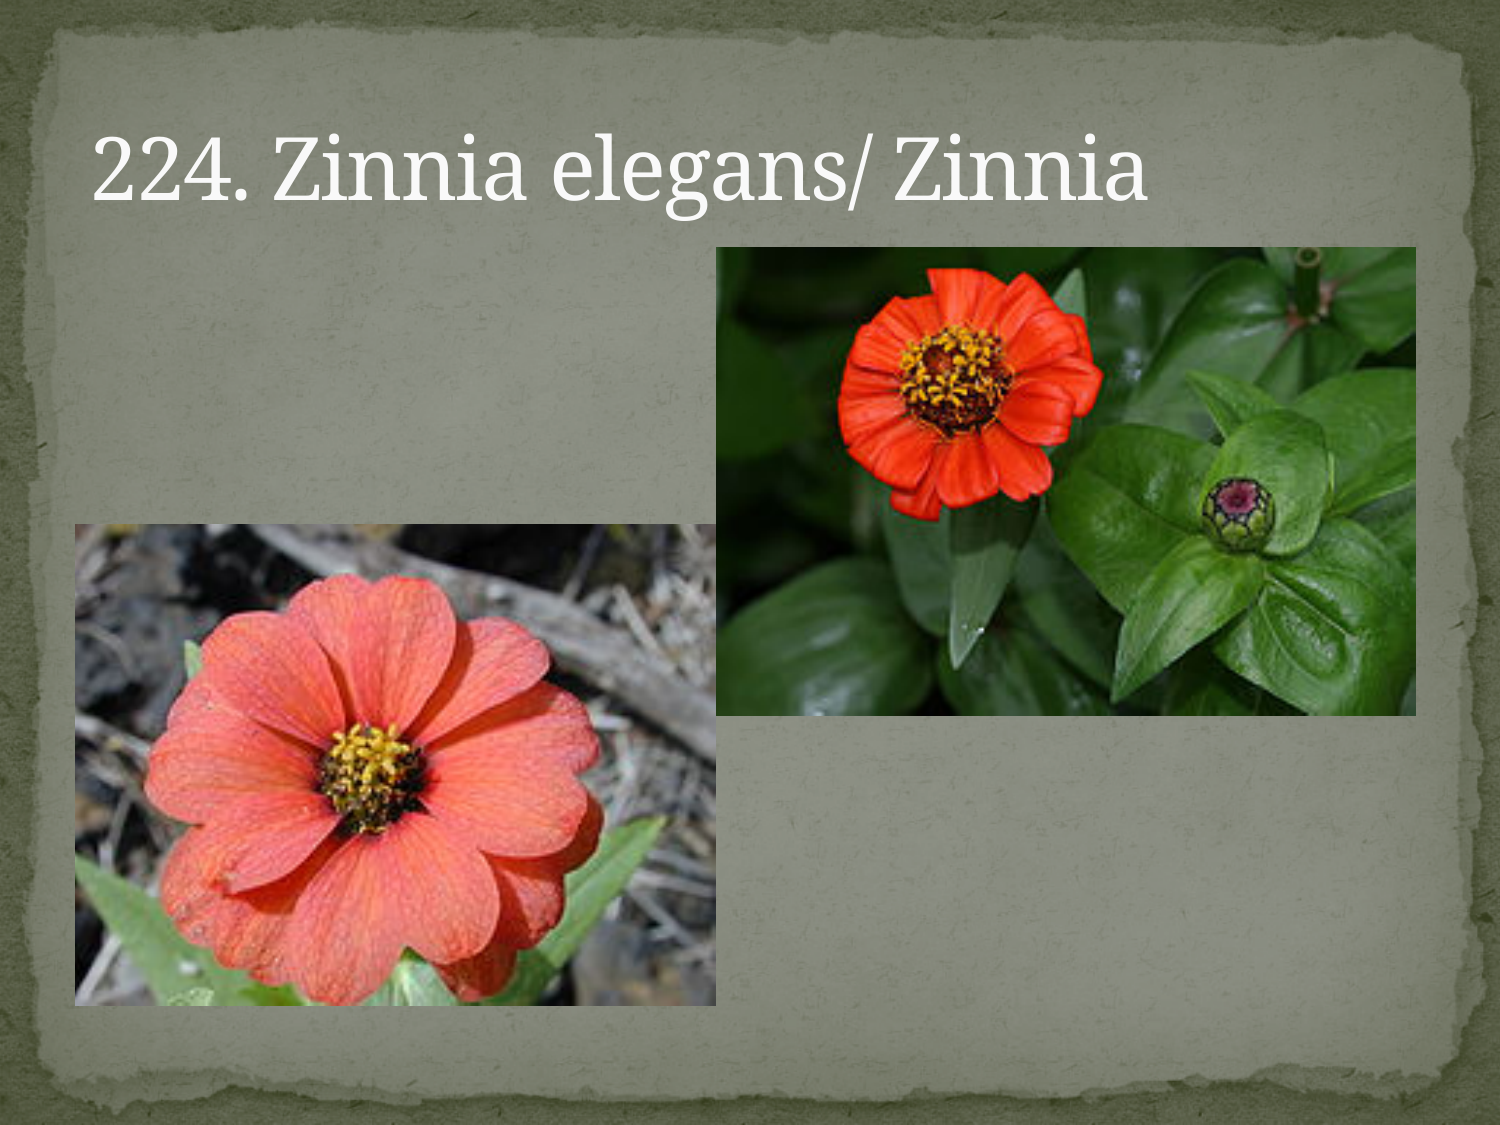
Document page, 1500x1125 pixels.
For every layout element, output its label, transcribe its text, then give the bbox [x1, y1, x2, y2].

picture [75, 247, 1417, 1006]
title 224. Zinnia elegans/ Zinnia [74, 24, 1425, 225]
